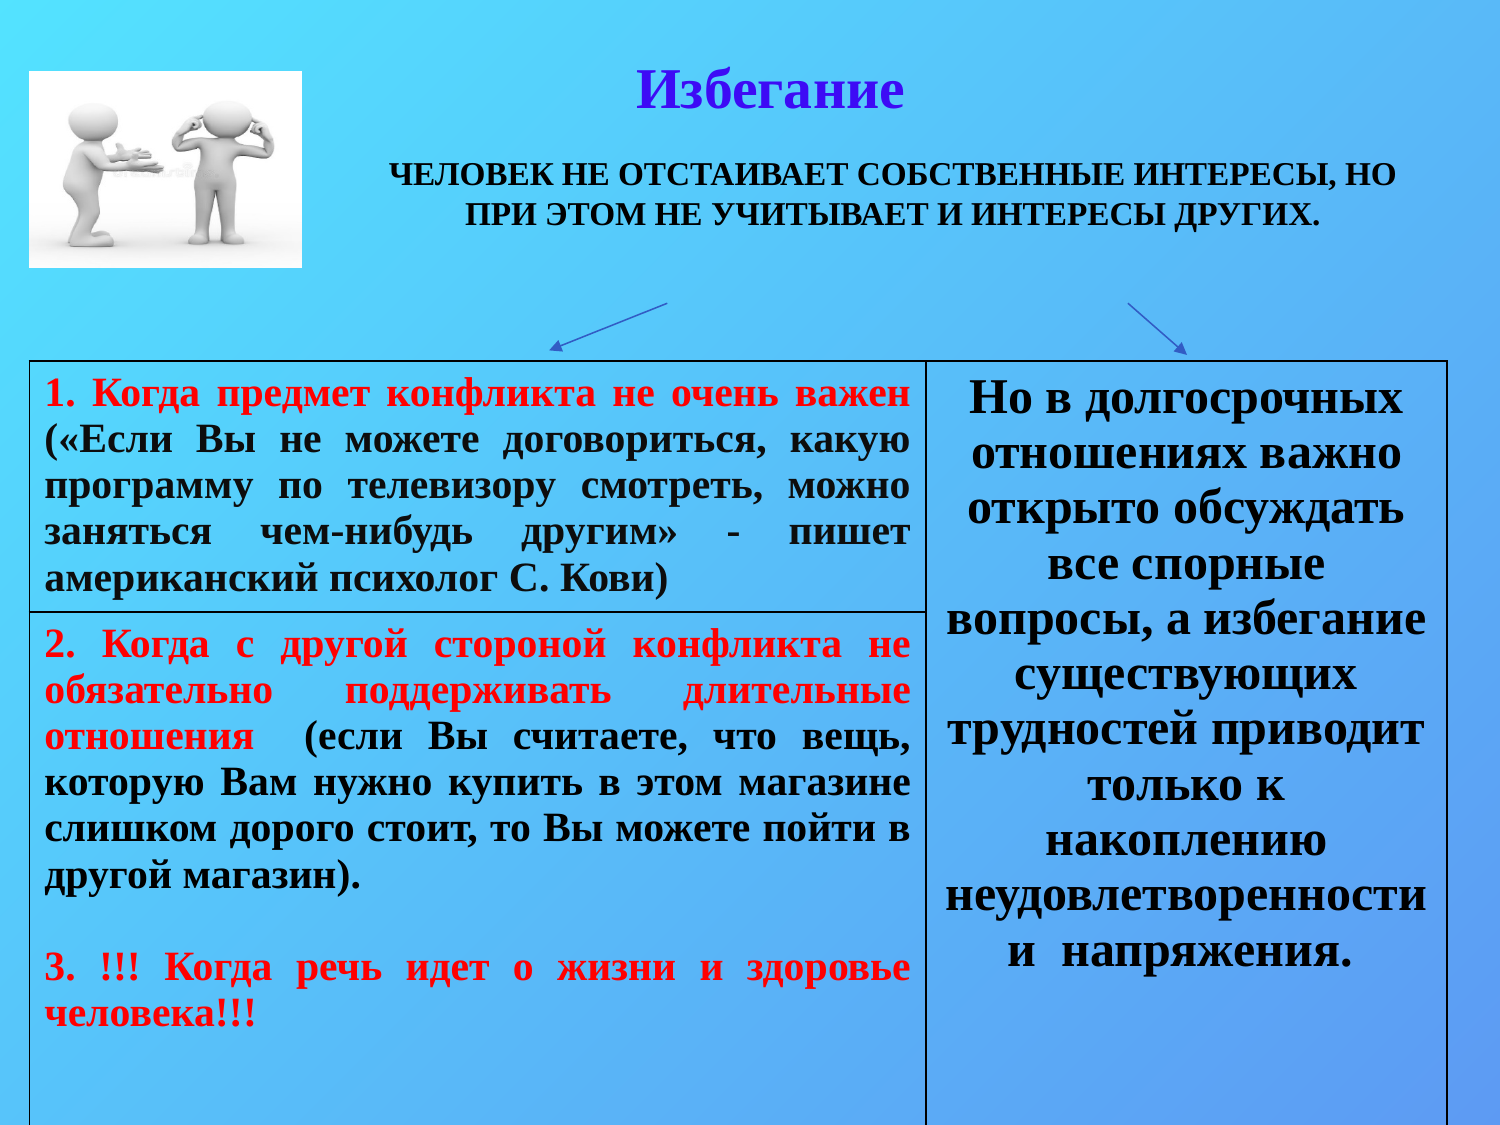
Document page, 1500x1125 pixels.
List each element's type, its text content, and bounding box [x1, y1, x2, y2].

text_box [548, 302, 668, 351]
title Избегание [100, 42, 1471, 197]
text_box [1127, 303, 1188, 356]
picture [29, 71, 302, 268]
table_header Но в долгосрочных отношениях важно открыто обсуждать все спорные вопросы, а избегание существующих трудностей приводит только к накоплению неудовлетворенности и напряжения. [927, 362, 1446, 1125]
table_header 1. Когда предмет конфликта не очень важен («Если Вы не можете договориться, какую программу по телевизору смотреть, можно заняться чем-нибудь другим» - пишет американский психолог С. Кови) [30, 362, 925, 611]
table_cell 2. Когда с другой стороной конфликта не обязательно поддерживать длительные отношения (если Вы считаете, что вещь, которую Вам нужно купить в этом магазине слишком дорого стоит, то Вы можете пойти в другой магазин). 3. !!! Когда речь идет о жизни и здоровье человека!!! [30, 613, 925, 1125]
list ЧЕЛОВЕК НЕ ОТСТАИВАЕТ СОБСТВЕННЫЕ ИНТЕРЕСЫ, НО ПРИ ЭТОМ НЕ УЧИТЫВАЕТ И ИНТЕРЕСЫ ДРУГИХ. [324, 137, 1447, 280]
